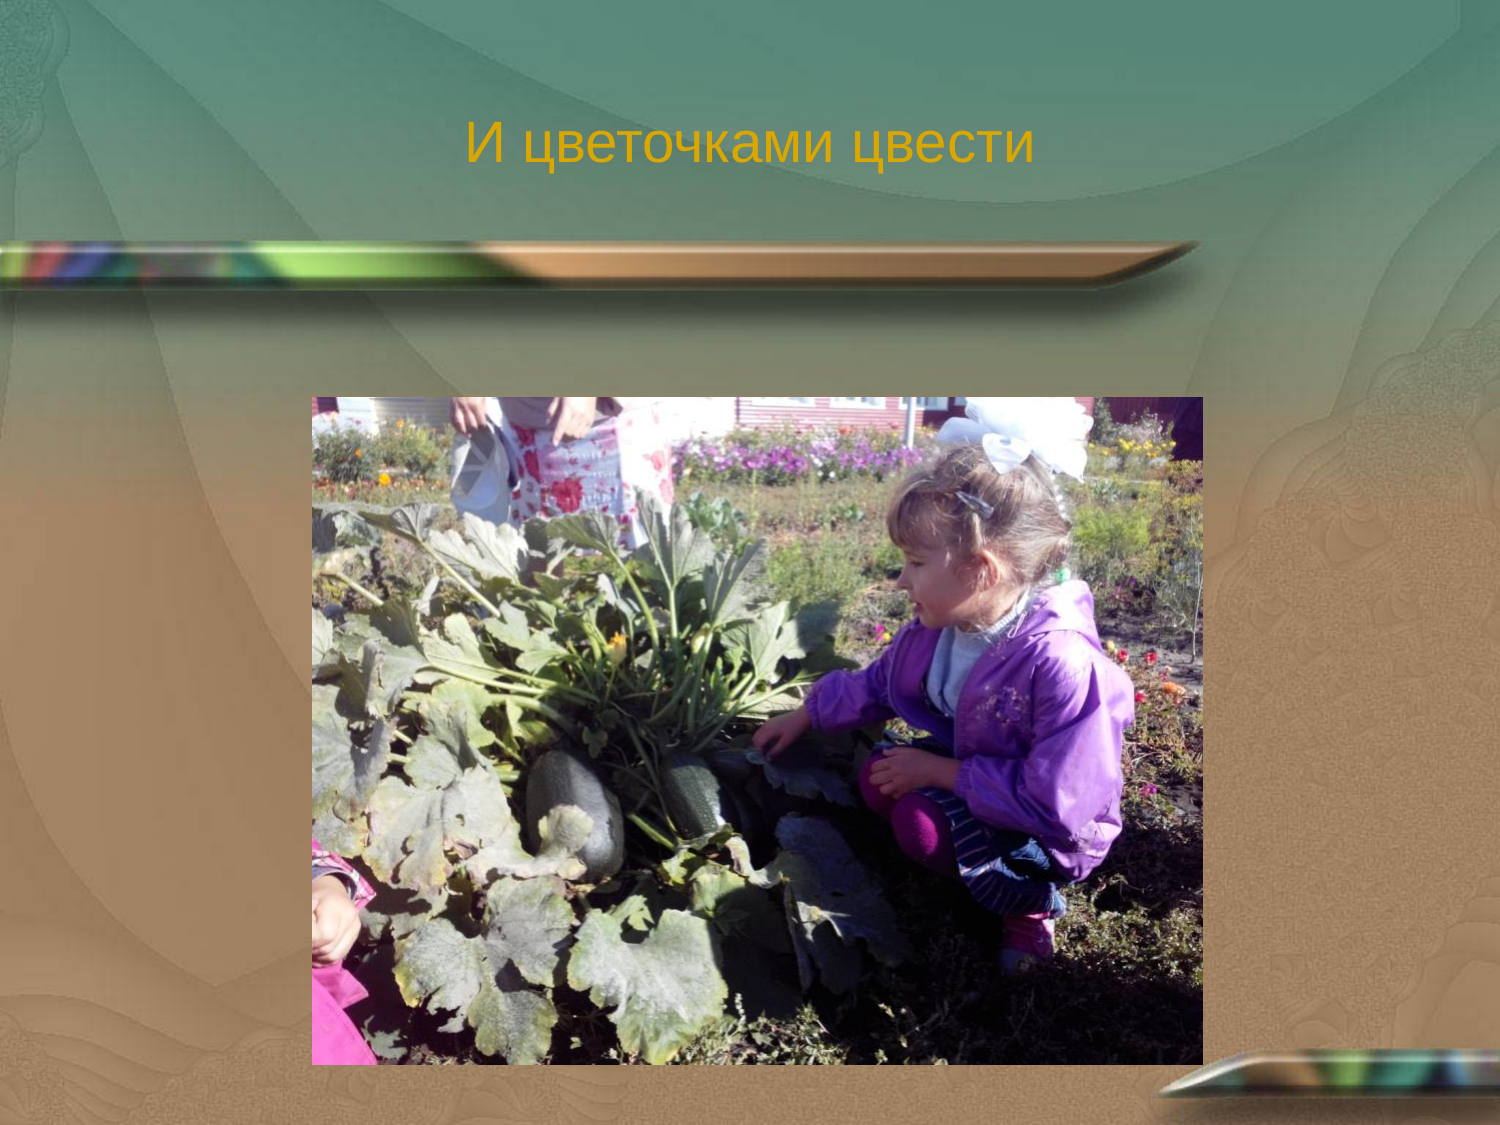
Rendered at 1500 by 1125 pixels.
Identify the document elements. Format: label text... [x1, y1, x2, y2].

title И цветочками цвести [74, 44, 1426, 233]
picture [0, 0, 1500, 1125]
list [312, 396, 1204, 1065]
